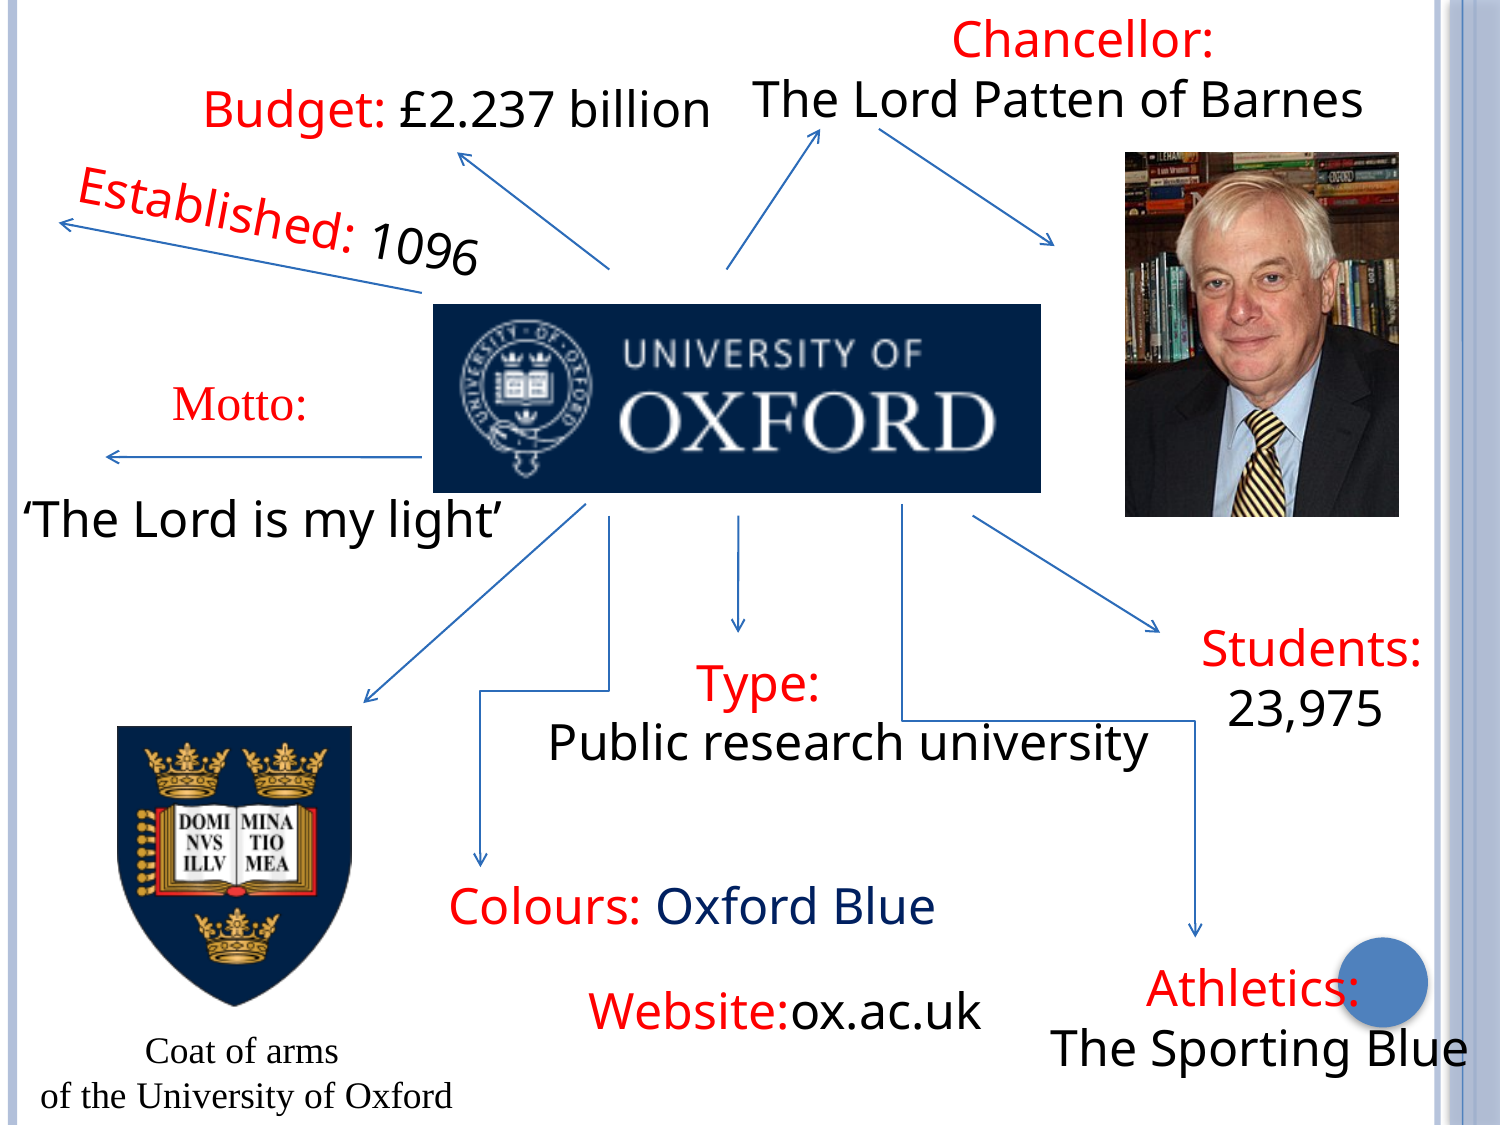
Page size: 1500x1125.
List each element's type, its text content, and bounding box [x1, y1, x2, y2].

text_box Colours: Oxford Blue [433, 867, 985, 942]
picture [1124, 151, 1399, 518]
text_box Public research university [533, 703, 825, 778]
text_box Coat of arms of the University of Oxford [25, 1018, 469, 1124]
text_box Type: [728, 644, 825, 703]
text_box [362, 503, 587, 631]
picture [432, 304, 1041, 493]
text_box ‘The Lord is my light’ [9, 480, 430, 556]
text_box Budget: £2.237 billion [187, 70, 762, 145]
text_box Athletics: The Sporting Blue [984, 949, 1500, 1084]
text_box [878, 128, 1056, 247]
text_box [456, 151, 610, 270]
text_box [57, 222, 423, 294]
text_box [702, 151, 845, 247]
text_box [0, 0, 1500, 31]
text_box Students: 23,975 [1271, 609, 1442, 745]
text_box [972, 515, 1161, 571]
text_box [368, 626, 722, 757]
text_box Established: 1096 [57, 142, 583, 301]
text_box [831, 573, 1267, 868]
picture [116, 726, 353, 1010]
text_box Website:ox.ac.uk [574, 972, 1008, 1048]
text_box Motto: [93, 363, 387, 438]
text_box Chancellor: The Lord Patten of Barnes [738, 31, 1442, 135]
